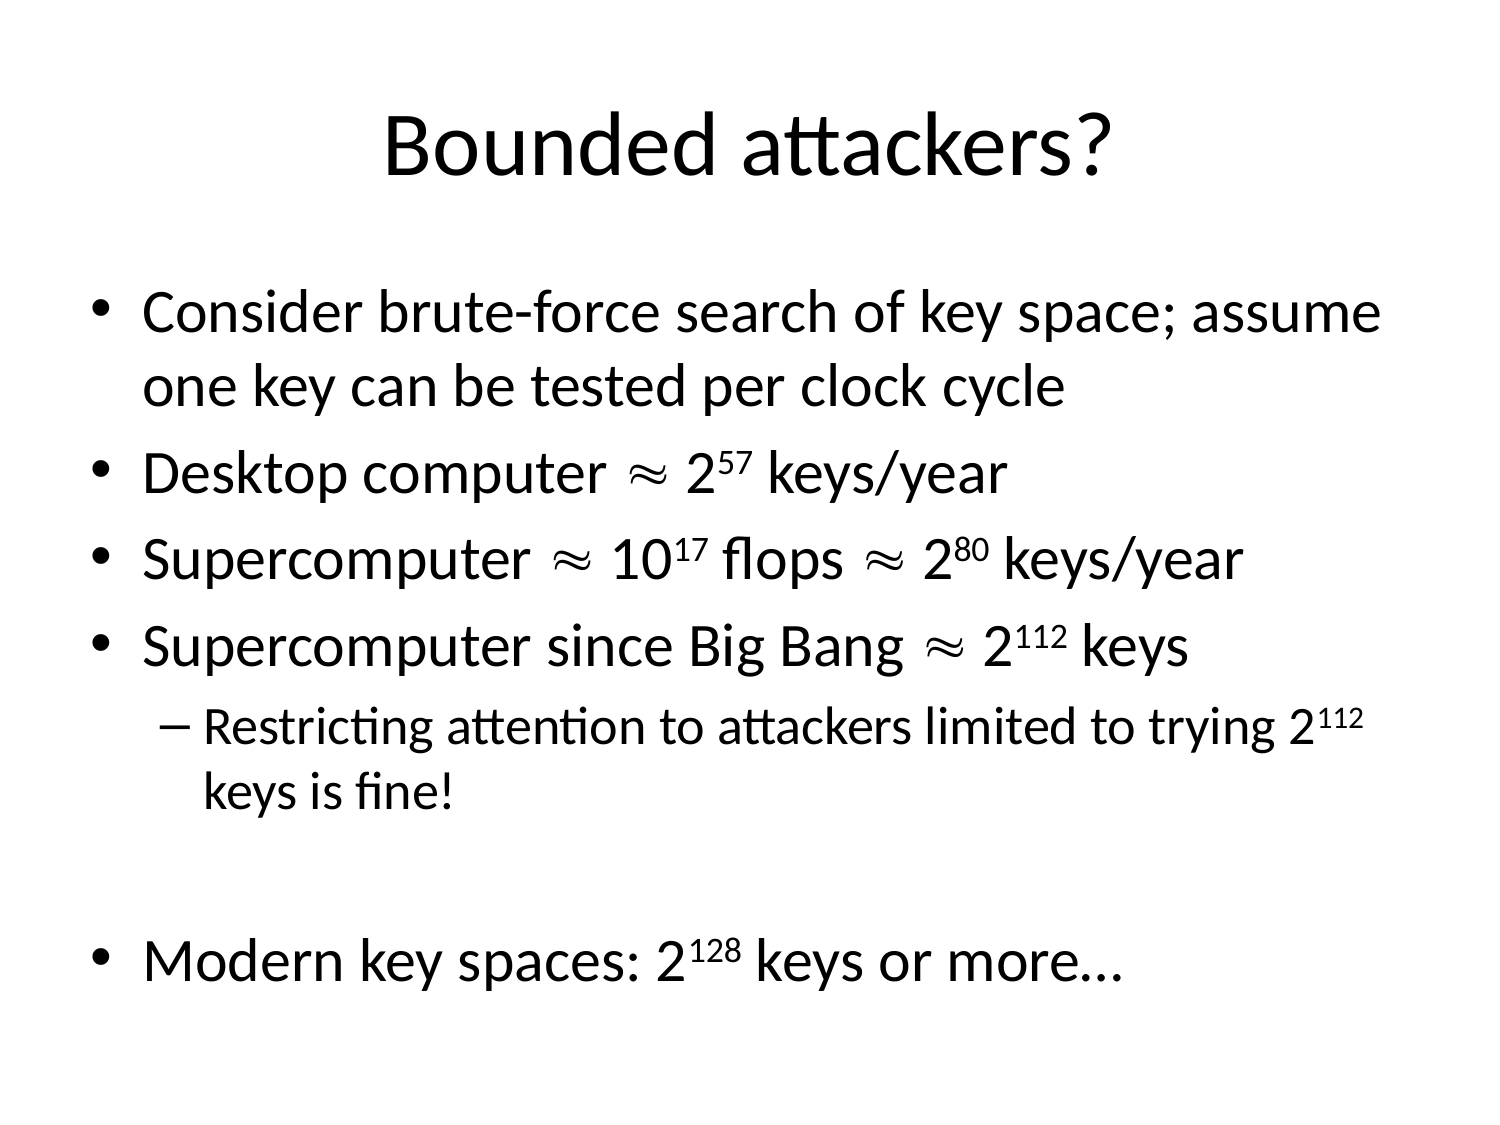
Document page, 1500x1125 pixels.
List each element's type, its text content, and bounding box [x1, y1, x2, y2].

list Consider brute-force search of key space; assume one key can be tested per clock cycle Desktop computer  257 keys/year Supercomputer  1017 flops  280 keys/year Supercomputer since Big Bang  2112 keys Restricting attention to attackers limited to trying 2112 keys is fine! Modern key spaces: 2128 keys or more… [75, 262, 1425, 1005]
title Bounded attackers? [75, 45, 1425, 233]
